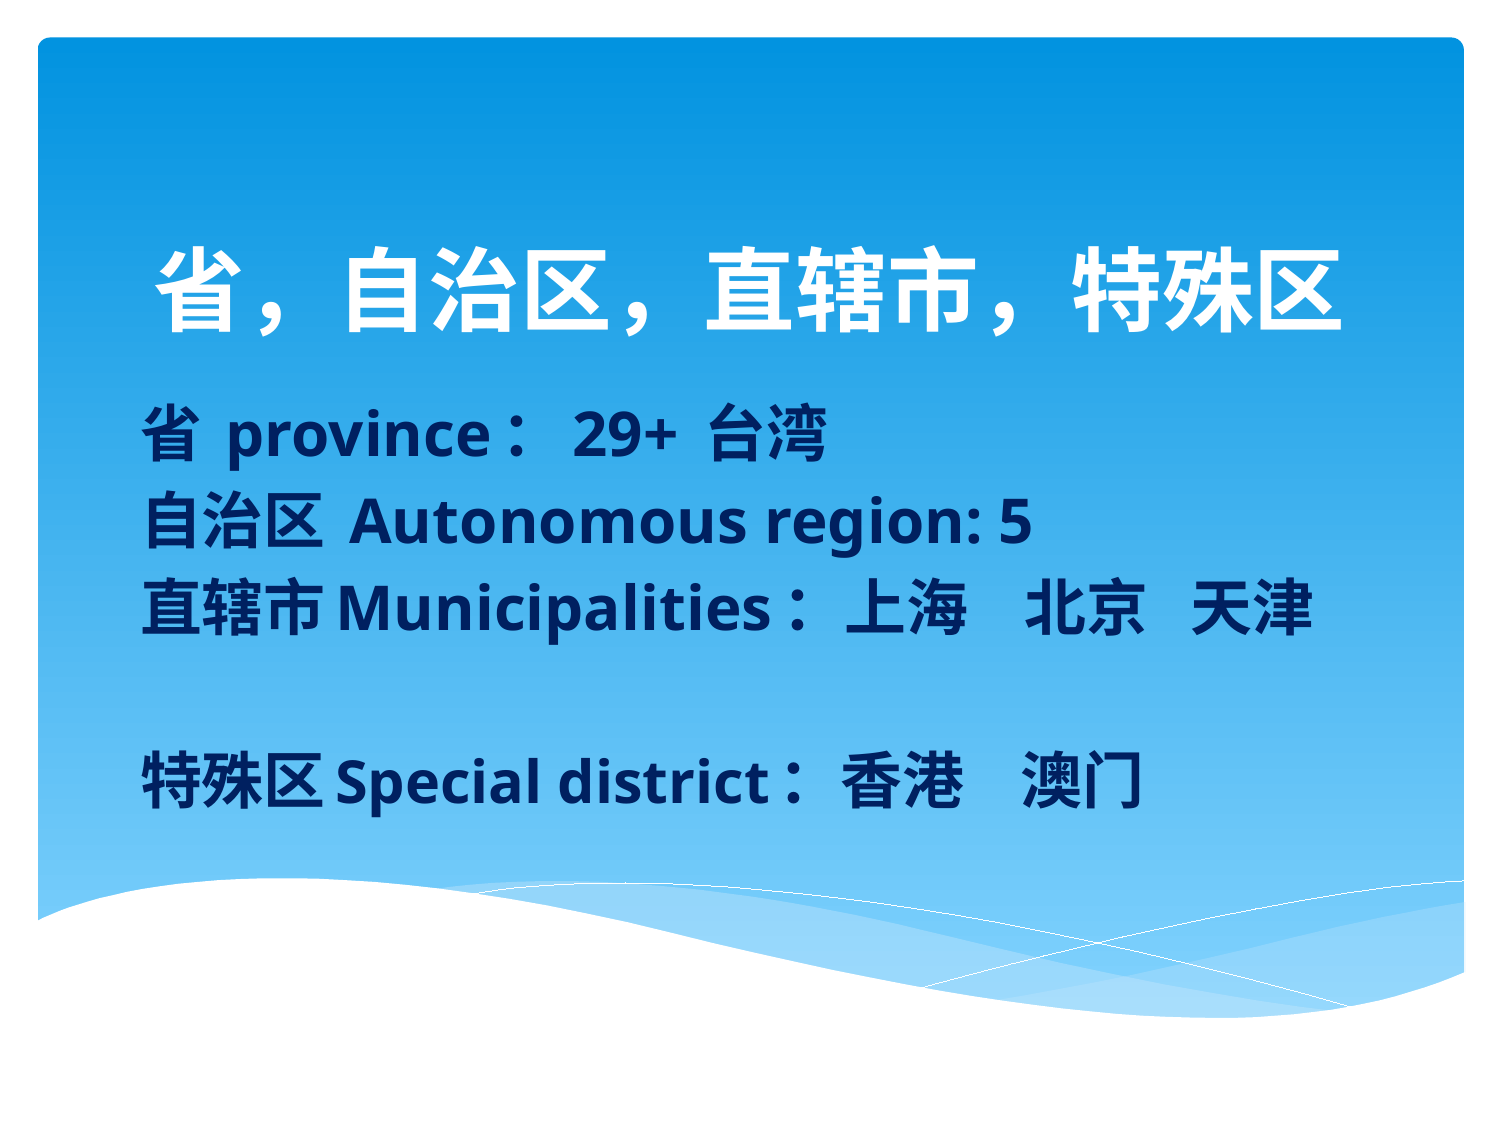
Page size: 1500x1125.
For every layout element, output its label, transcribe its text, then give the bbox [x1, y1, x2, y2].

title 省，自治区，直辖市，特殊区 [112, 125, 1388, 350]
subtitle 省 province：29+ 台湾 自治区 Autonomous region: 5 直辖市Municipalities：上海 北京 天津 特殊区Special district：香港 澳门 [125, 387, 1438, 825]
